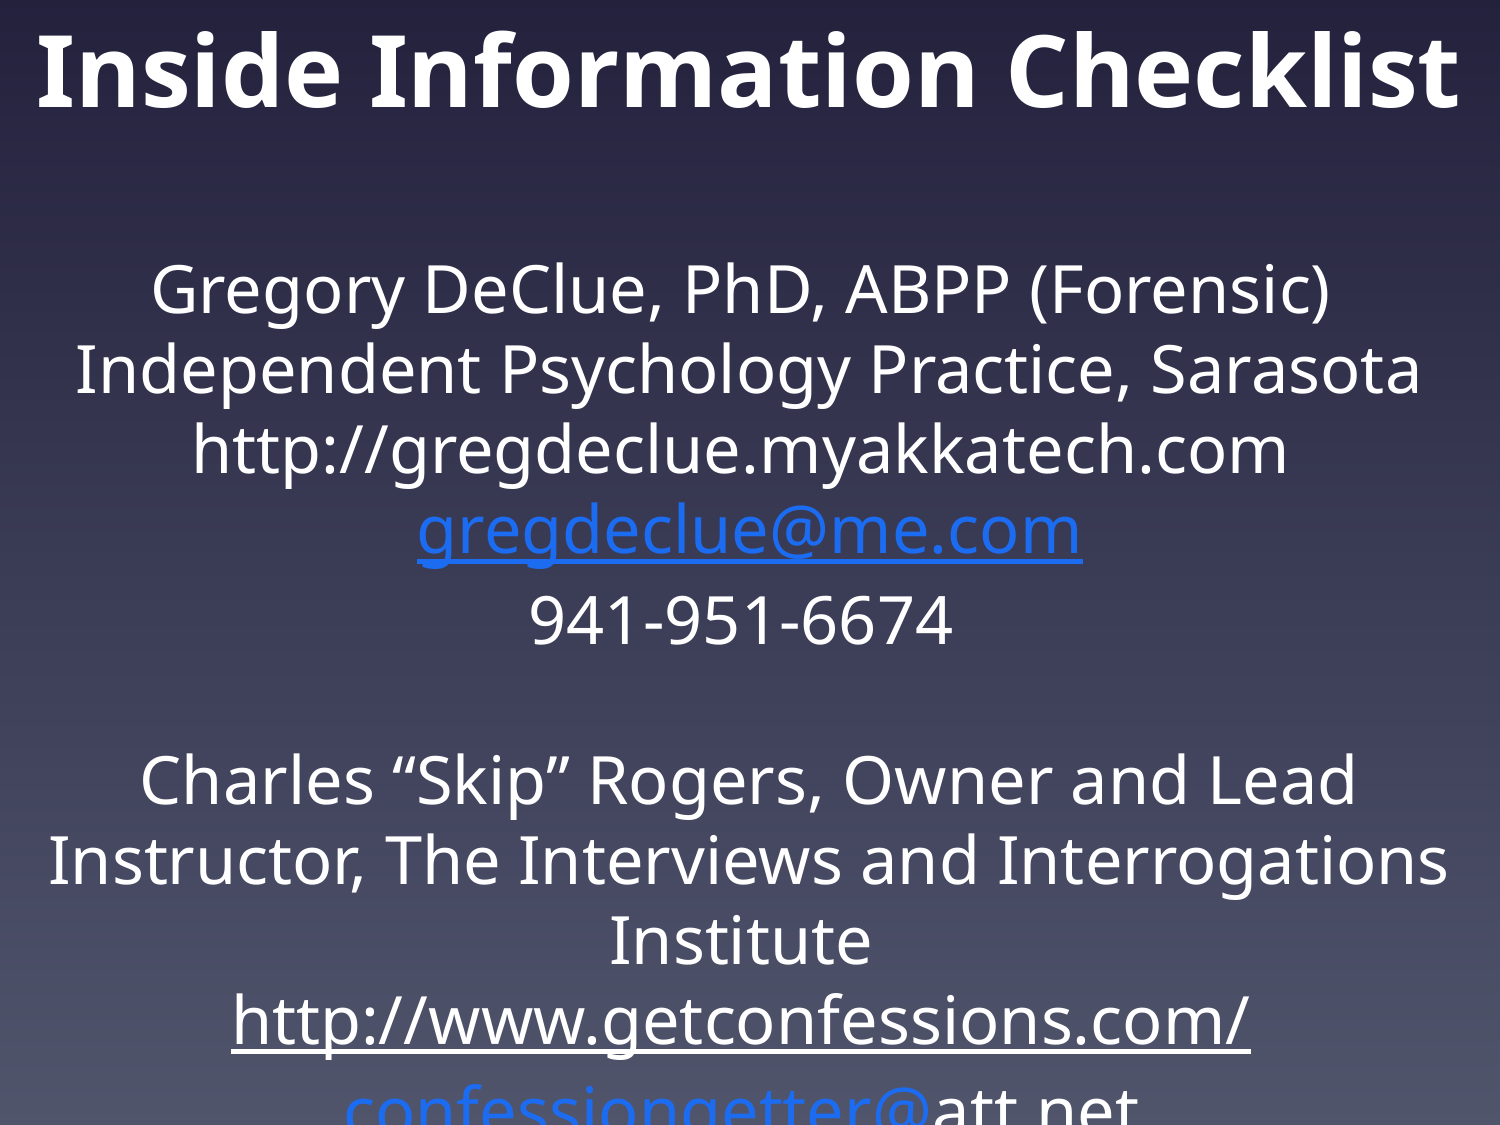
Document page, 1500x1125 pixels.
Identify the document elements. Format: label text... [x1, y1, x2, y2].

text_box Inside Information Checklist Gregory DeClue, PhD, ABPP (Forensic) Independent Psychology Practice, Sarasota http://gregdeclue.myakkatech.com gregdeclue@me.com 941-951-6674 Charles “Skip” Rogers, Owner and Lead Instructor, The Interviews and Interrogations Institute http://www.getconfessions.com/ confessiongetter@att.net [0, 0, 1500, 1125]
